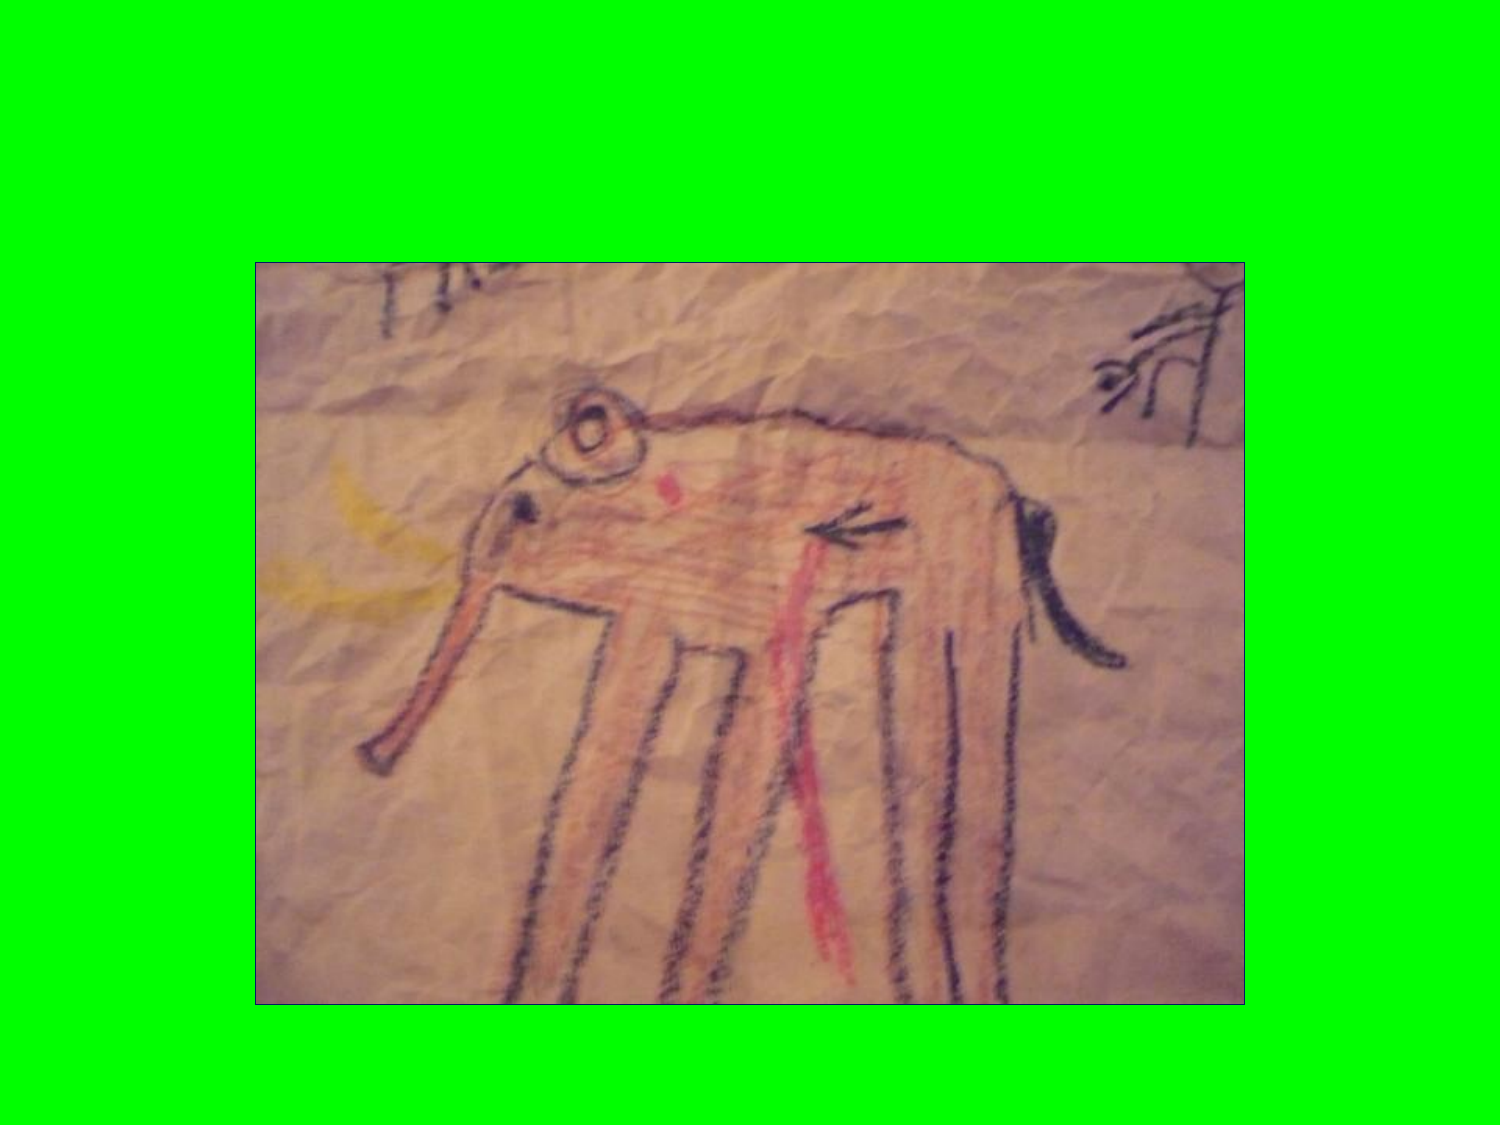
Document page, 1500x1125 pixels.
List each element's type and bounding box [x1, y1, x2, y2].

list [254, 262, 1246, 1006]
